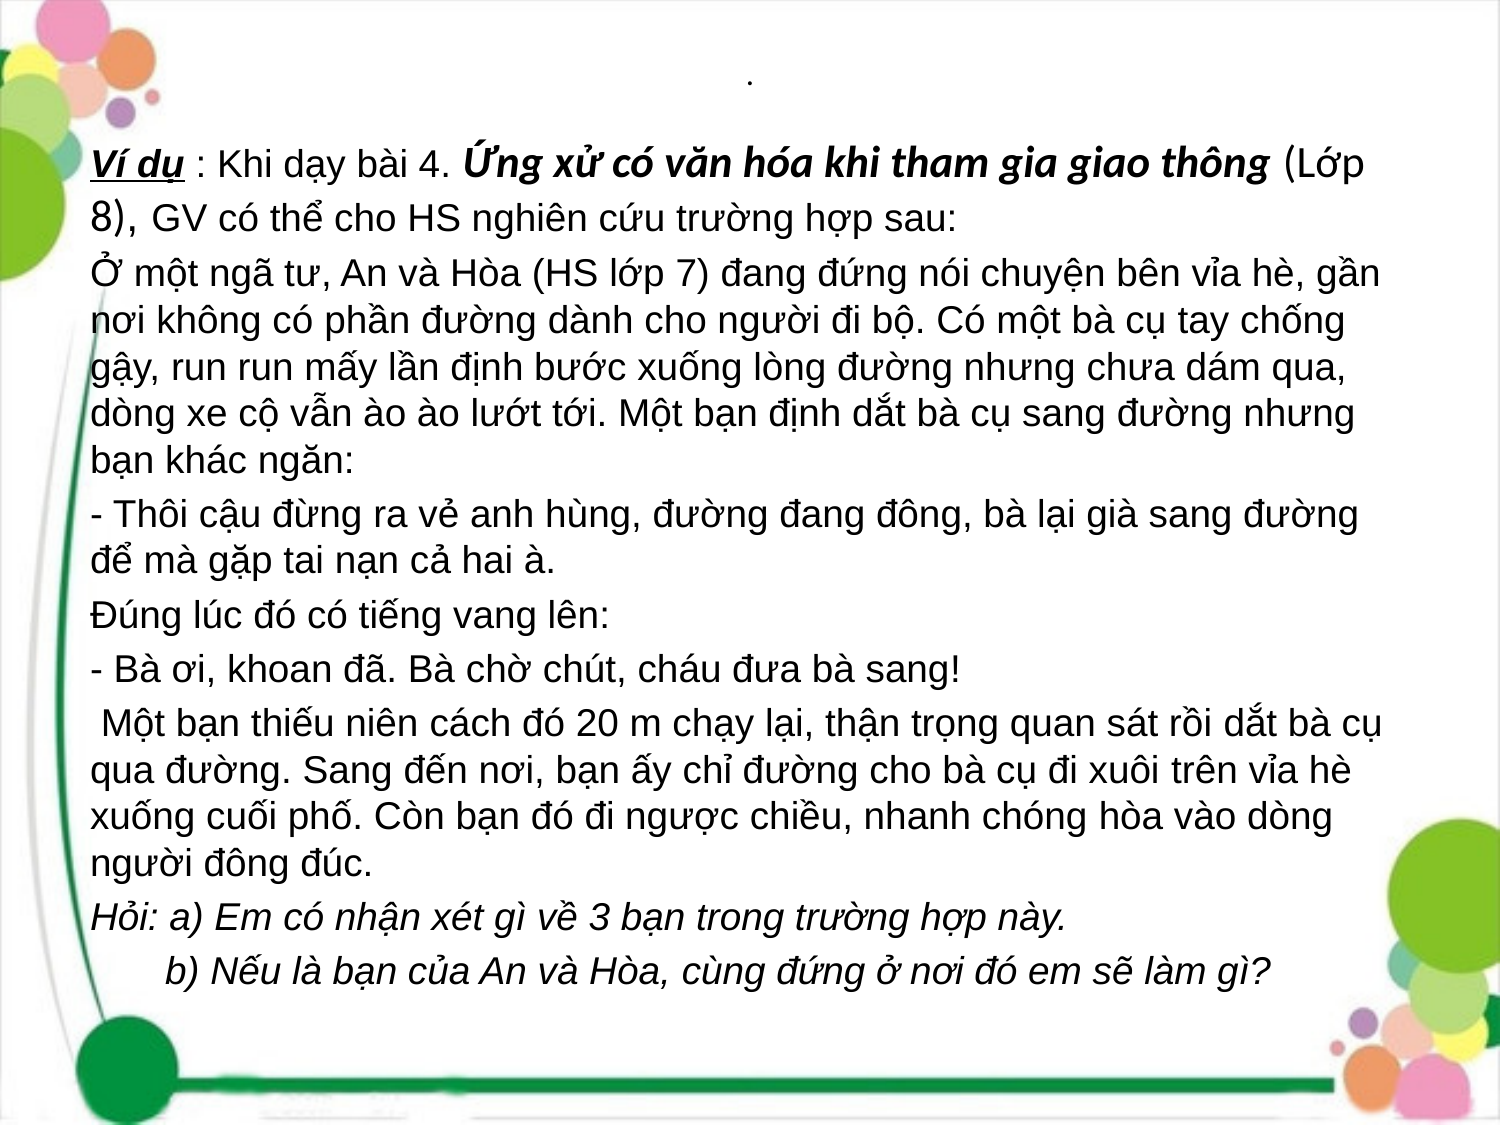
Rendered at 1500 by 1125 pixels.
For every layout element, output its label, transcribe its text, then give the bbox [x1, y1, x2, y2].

picture [0, 0, 1500, 1125]
title . [75, 45, 1425, 100]
list Ví dụ : Khi dạy bài 4. Ứng xử có văn hóa khi tham gia giao thông (Lớp 8), GV có thể cho HS nghiên cứu trường hợp sau: Ở một ngã tư, An và Hòa (HS lớp 7) đang đứng nói chuyện bên vỉa hè, gần nơi không có phần đường dành cho người đi bộ. Có một bà cụ tay chống gậy, run run mấy lần định bước xuống lòng đường nhưng chưa dám qua, dòng xe cộ vẫn ào ào lướt tới. Một bạn định dắt bà cụ sang đường nhưng bạn khác ngăn: - Thôi cậu đừng ra vẻ anh hùng, đường đang đông, bà lại già sang đường để mà gặp tai nạn cả hai à. Đúng lúc đó có tiếng vang lên: - Bà ơi, khoan đã. Bà chờ chút, cháu đưa bà sang! Một bạn thiếu niên cách đó 20 m chạy lại, thận trọng quan sát rồi dắt bà cụ qua đường. Sang đến nơi, bạn ấy chỉ đường cho bà cụ đi xuôi trên vỉa hè xuống cuối phố. Còn bạn đó đi ngược chiều, nhanh chóng hòa vào dòng người đông đúc. Hỏi: a) Em có nhận xét gì về 3 bạn trong trường hợp này. b) Nếu là bạn của An và Hòa, cùng đứng ở nơi đó em sẽ làm gì? [75, 125, 1425, 1005]
